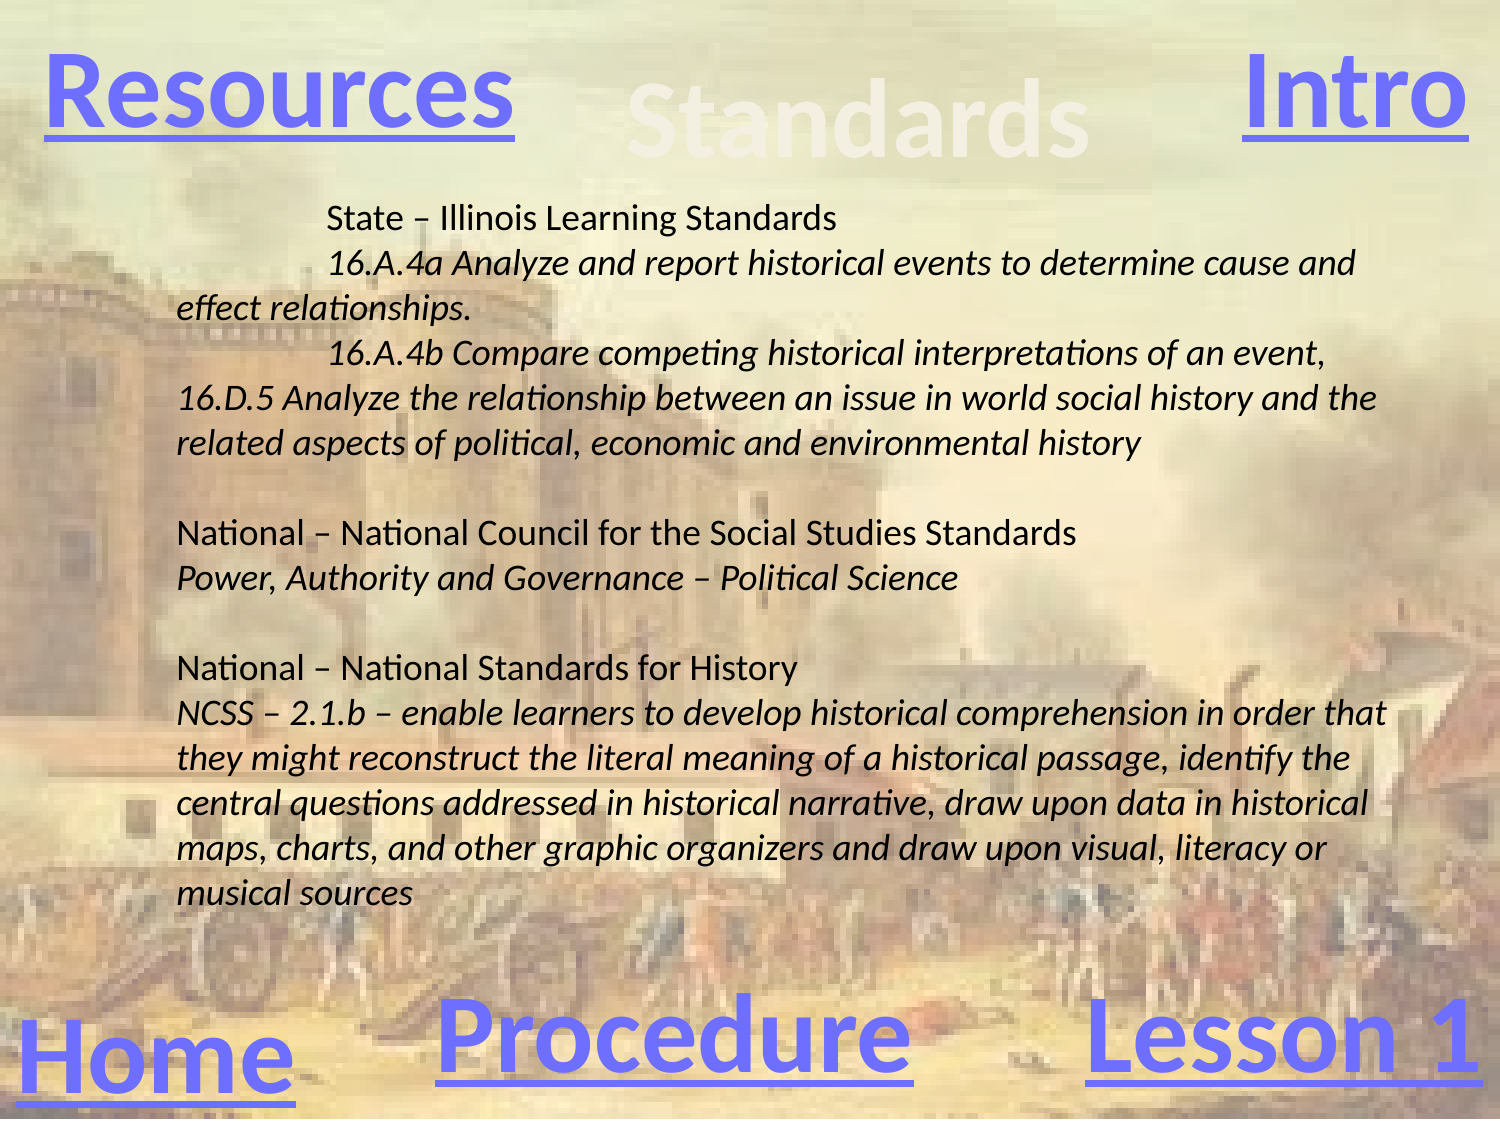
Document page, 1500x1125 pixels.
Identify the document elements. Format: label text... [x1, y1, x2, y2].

text_box Procedure [420, 966, 929, 1103]
text_box Home [1, 973, 312, 1124]
text_box Resources [28, 7, 531, 158]
text_box Standards [610, 37, 1107, 185]
text_box Lesson 1 [1070, 952, 1499, 1103]
text_box State – Illinois Learning Standards 16.A.4a Analyze and report historical events to determine cause and effect relationships. 16.A.4b Compare competing historical interpretations of an event, 16.D.5 Analyze the relationship between an issue in world social history and the related aspects of political, economic and environmental history National – National Council for the Social Studies Standards Power, Authority and Governance – Political Science National – National Standards for History NCSS – 2.1.b – enable learners to develop historical comprehension in order that they might reconstruct the literal meaning of a historical passage, identify the central questions addressed in historical narrative, draw upon data in historical maps, charts, and other graphic organizers and draw upon visual, literacy or musical sources [161, 185, 1433, 966]
text_box Intro [1226, 7, 1485, 158]
